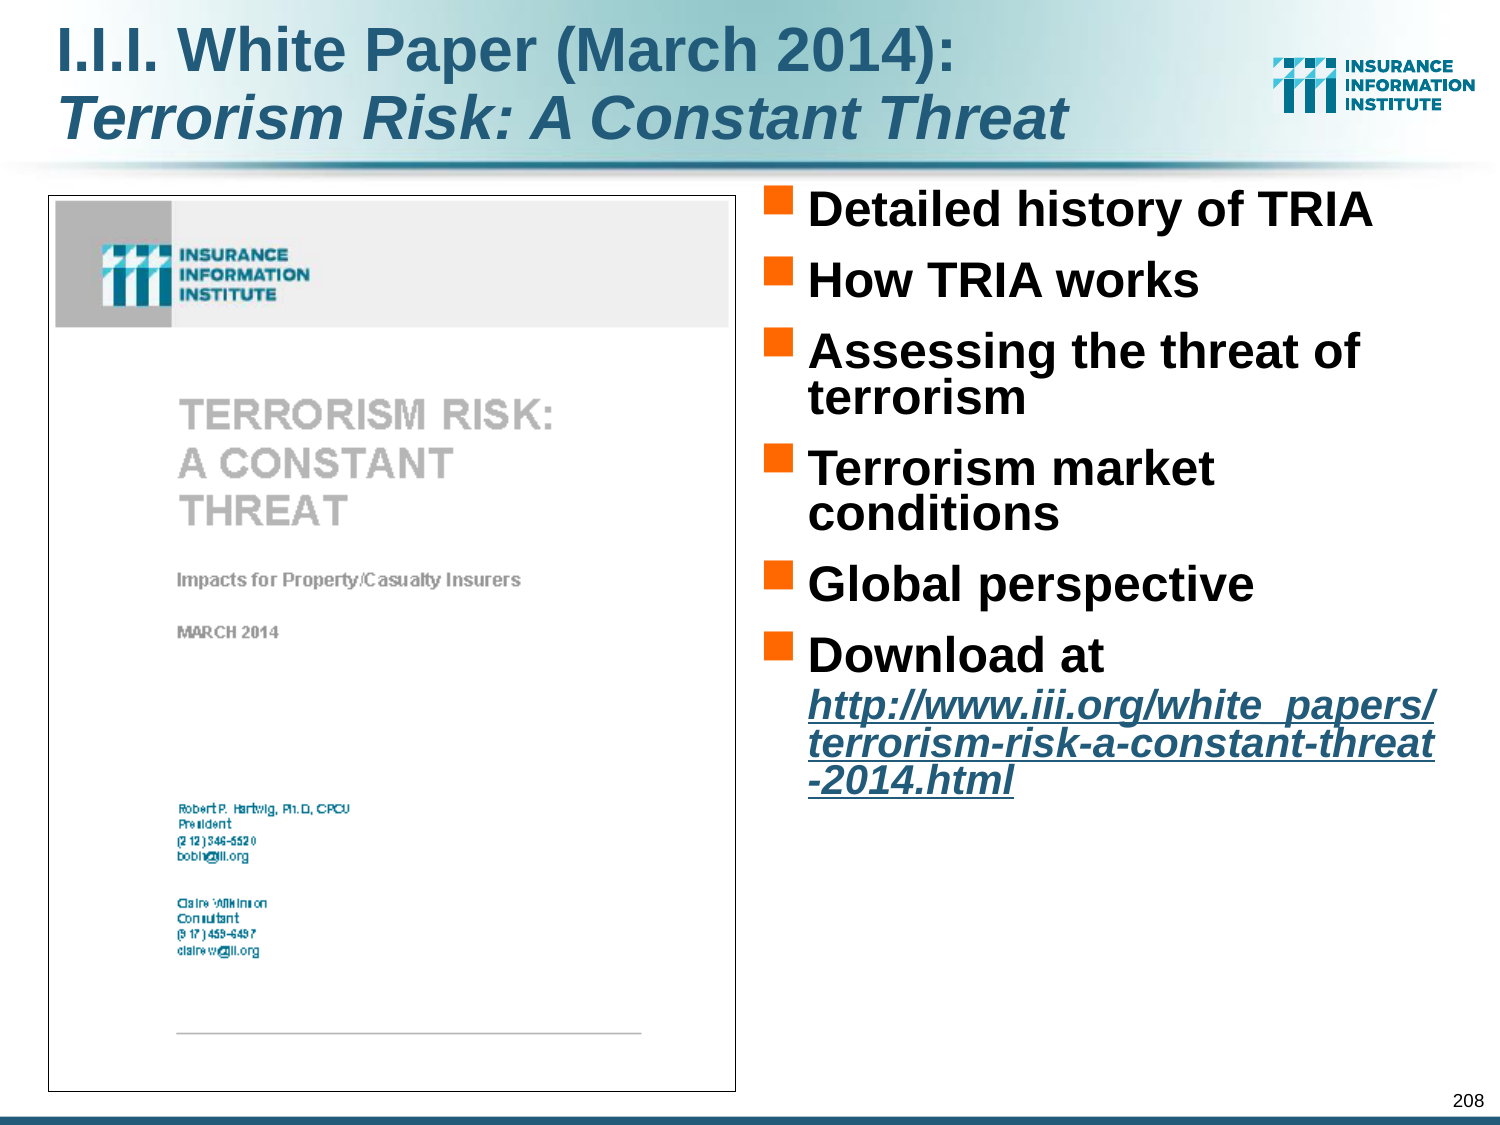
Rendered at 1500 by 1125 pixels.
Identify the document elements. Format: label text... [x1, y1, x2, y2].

title I.I.I. White Paper (March 2014): Terrorism Risk: A Constant Threat [48, 14, 1264, 157]
text_box 208 [1410, 1091, 1485, 1111]
picture [48, 195, 736, 1092]
list Detailed history of TRIA How TRIA works Assessing the threat of terrorism Terrorism market conditions Global perspective Download at http://www.iii.org/white_papers/terrorism-risk-a-constant-threat-2014.html [752, 183, 1454, 947]
picture [0, 0, 1500, 189]
